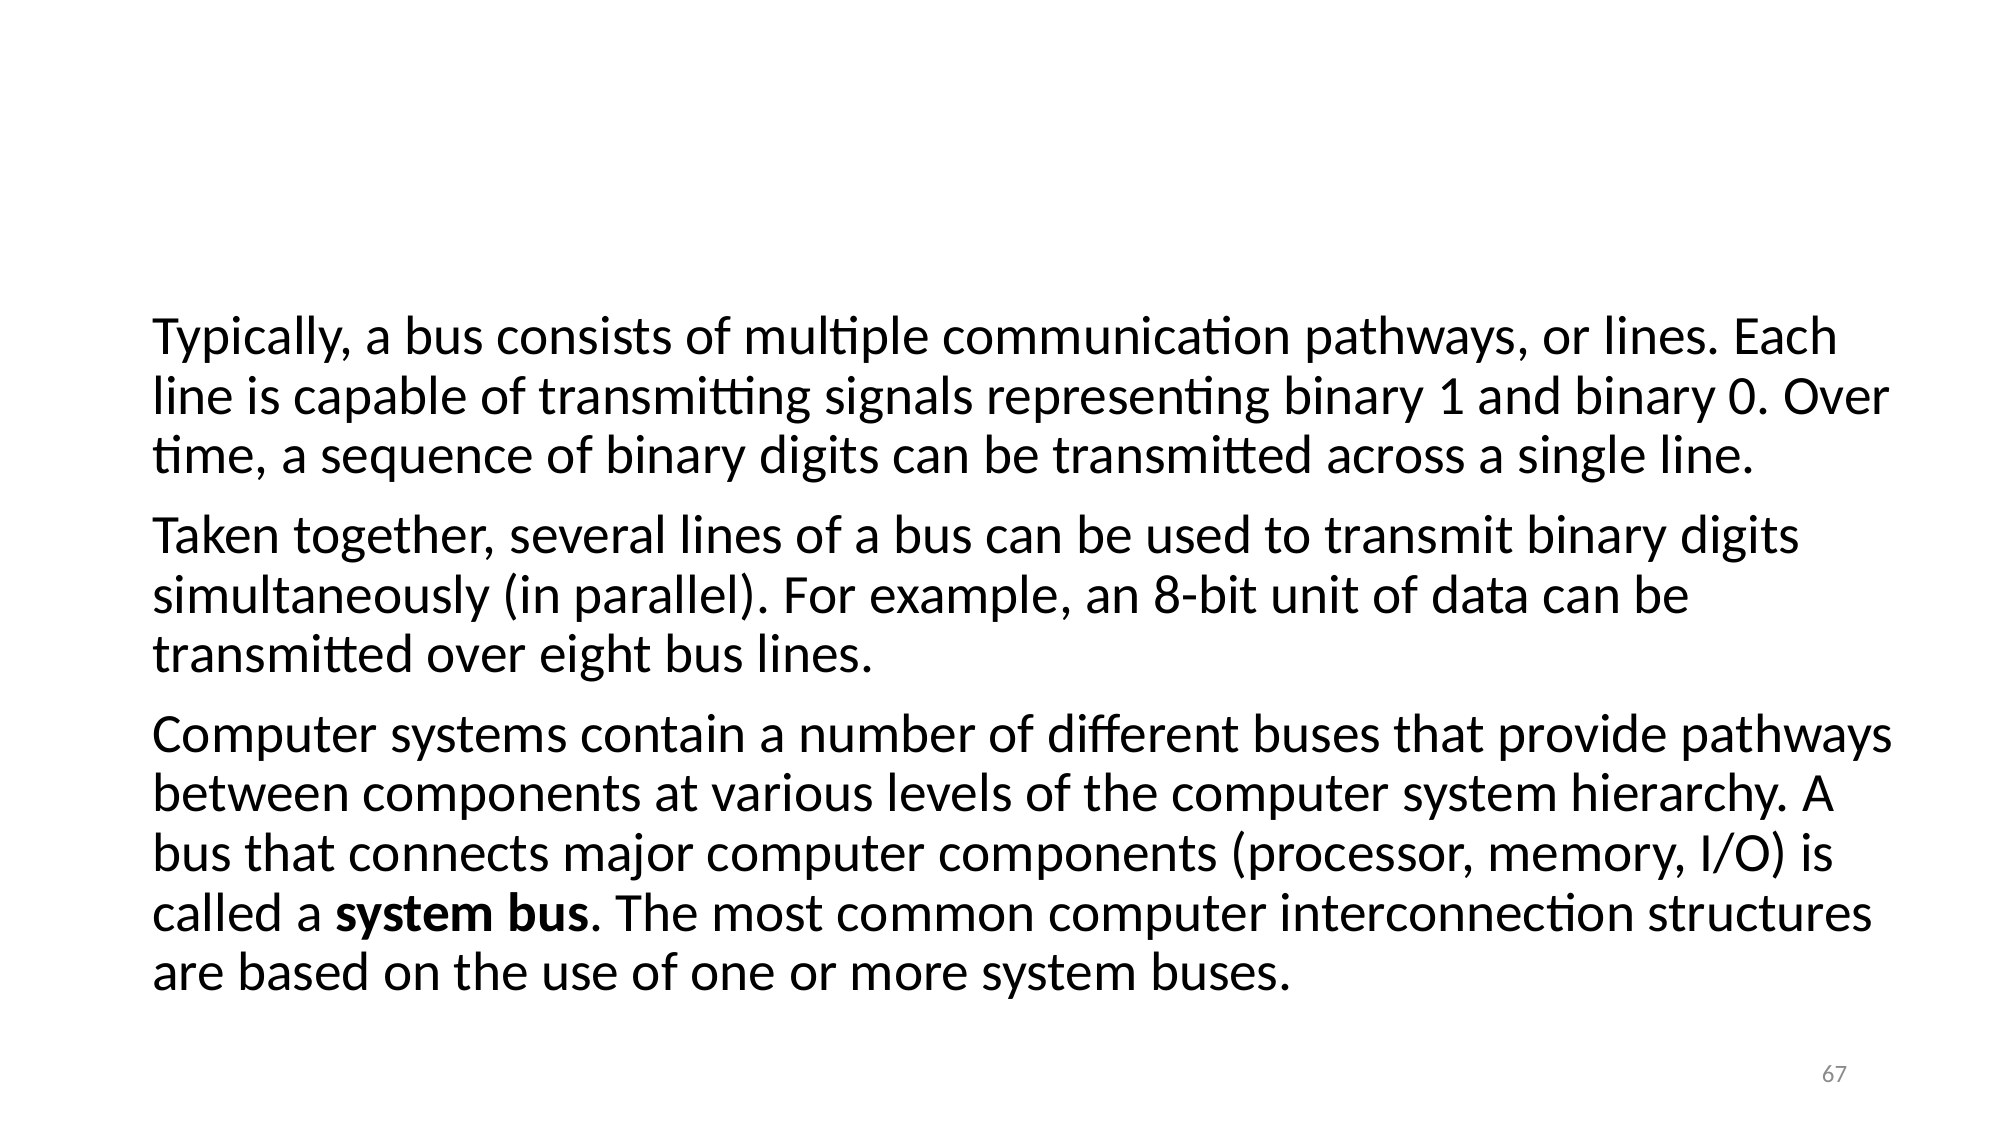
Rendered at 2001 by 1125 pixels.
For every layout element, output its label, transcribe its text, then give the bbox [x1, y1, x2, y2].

list Typically, a bus consists of multiple communication pathways, or lines. Each line is capable of transmitting signals representing binary 1 and binary 0. Over time, a sequence of binary digits can be transmitted across a single line. Taken together, several lines of a bus can be used to transmit binary digits simultaneously (in parallel). For example, an 8-bit unit of data can be transmitted over eight bus lines. Computer systems contain a number of different buses that provide pathways between components at various levels of the computer system hierarchy. A bus that connects major computer components (processor, memory, I/O) is called a system bus. The most common computer interconnection structures are based on the use of one or more system buses. [137, 299, 1927, 1098]
slide_number 67 [1412, 1042, 1863, 1103]
